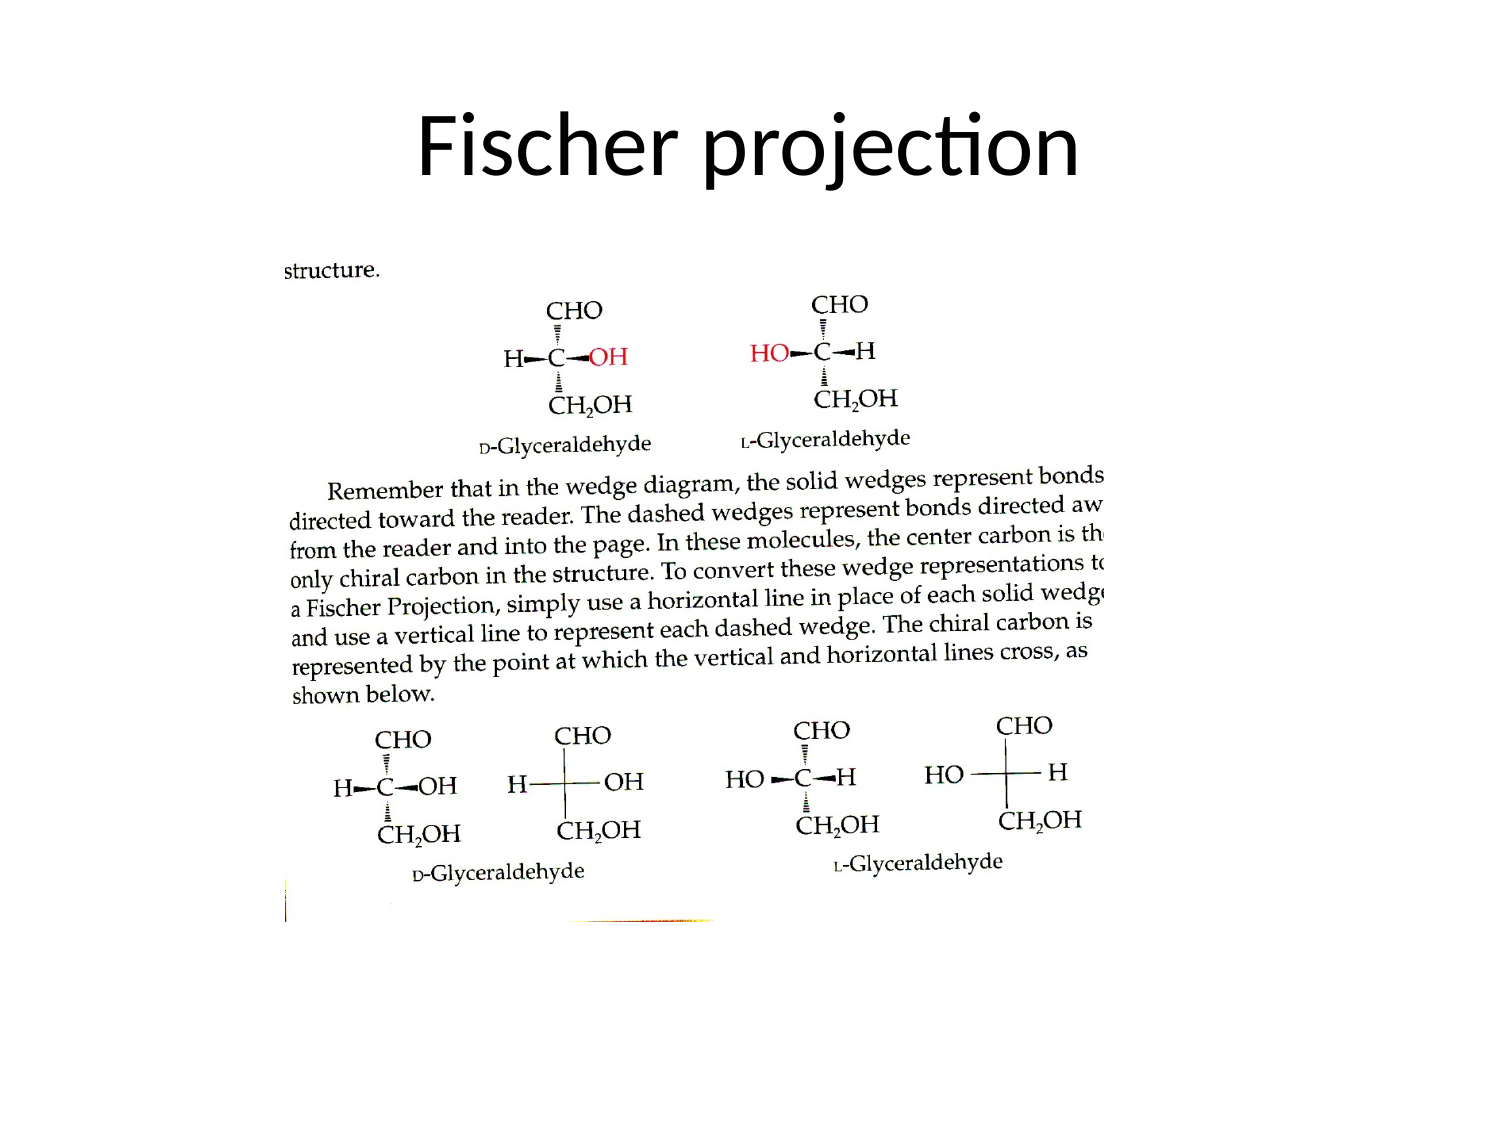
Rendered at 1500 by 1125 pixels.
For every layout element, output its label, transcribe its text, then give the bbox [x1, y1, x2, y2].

title Fischer projection [75, 45, 1425, 233]
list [285, 255, 1105, 923]
